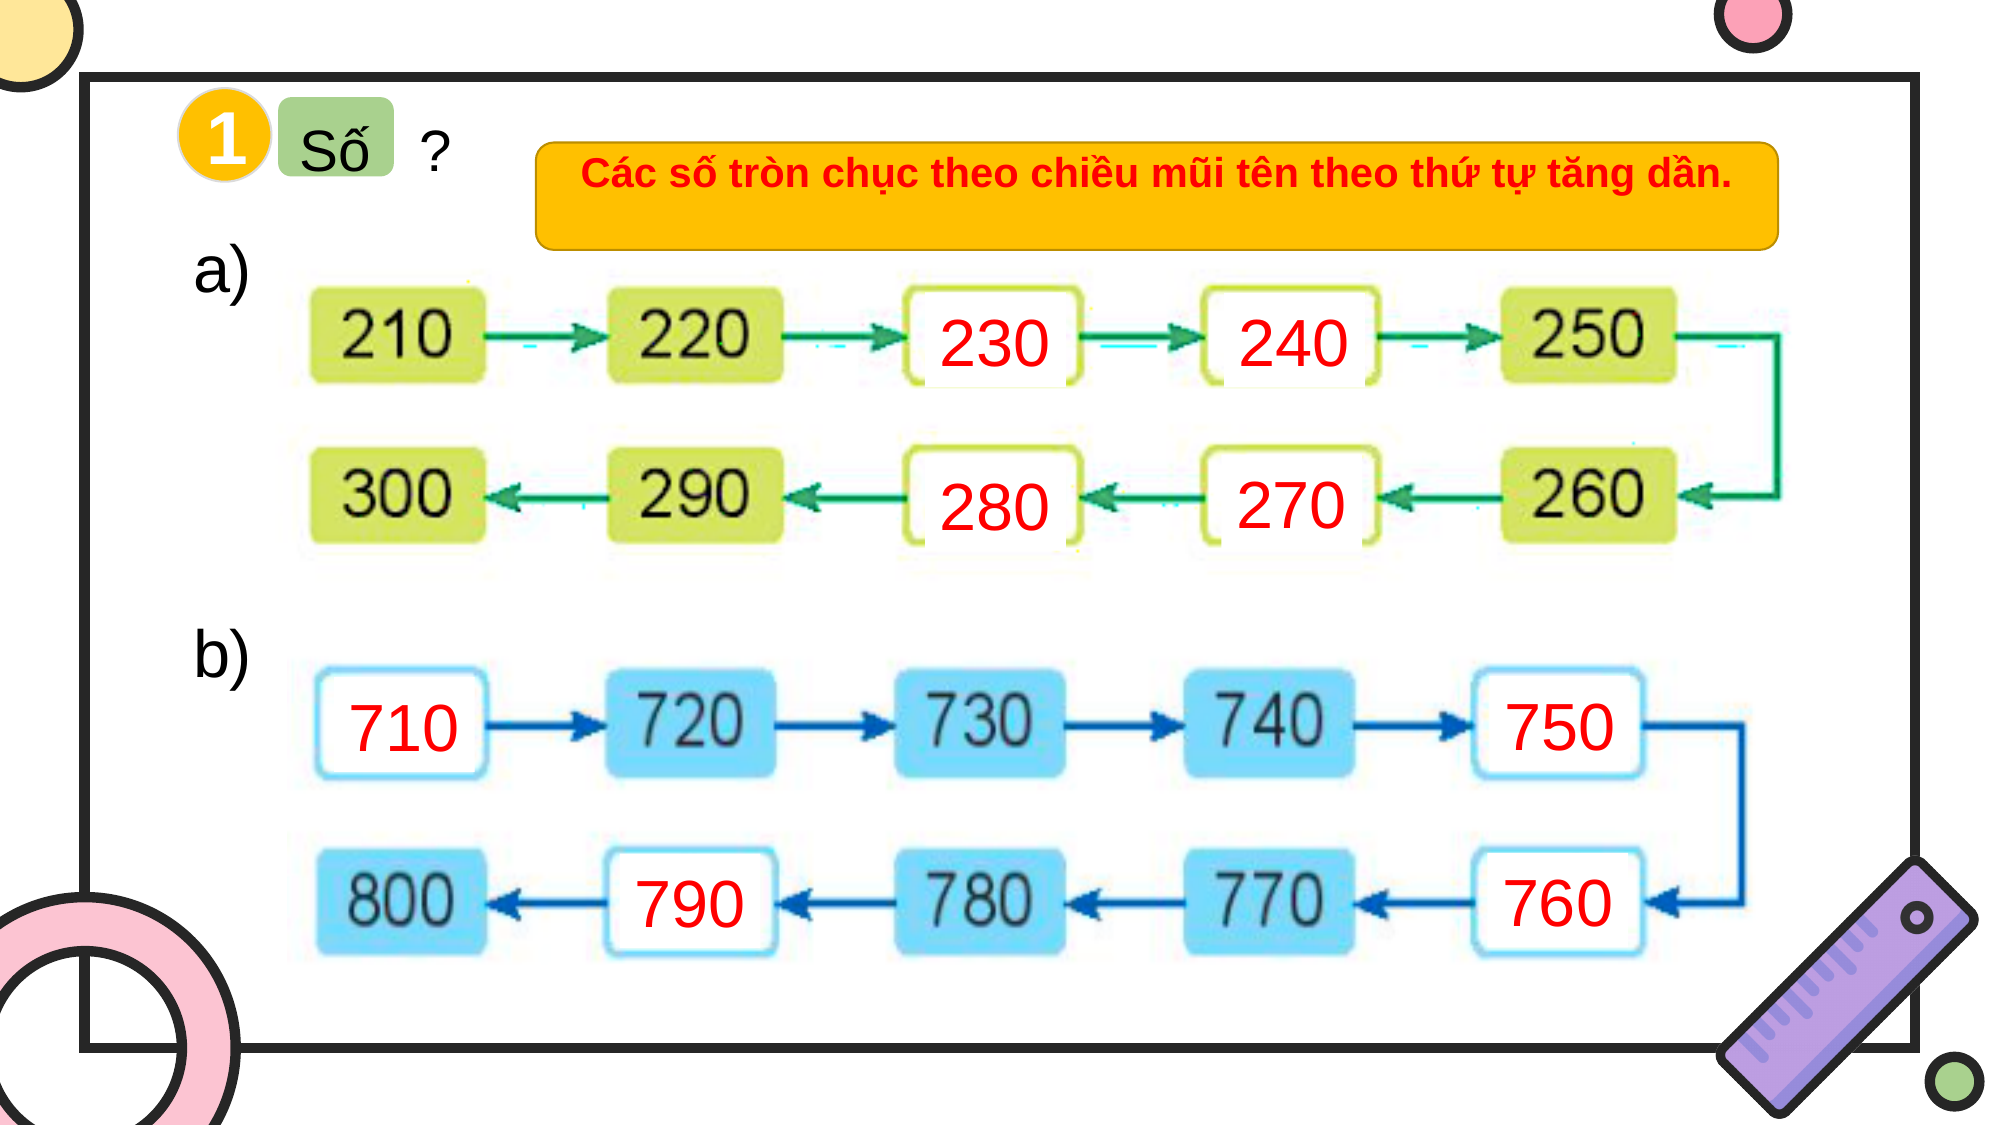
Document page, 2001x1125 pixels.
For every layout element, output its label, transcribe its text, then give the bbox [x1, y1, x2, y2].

text_box Số ? [268, 70, 1366, 191]
picture [1711, 851, 1984, 1124]
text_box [177, 603, 1766, 985]
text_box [177, 217, 1821, 591]
text_box 1 [176, 87, 268, 183]
text_box Các số tròn chục theo chiều mũi tên theo thứ tự tăng dần. [534, 141, 1780, 217]
